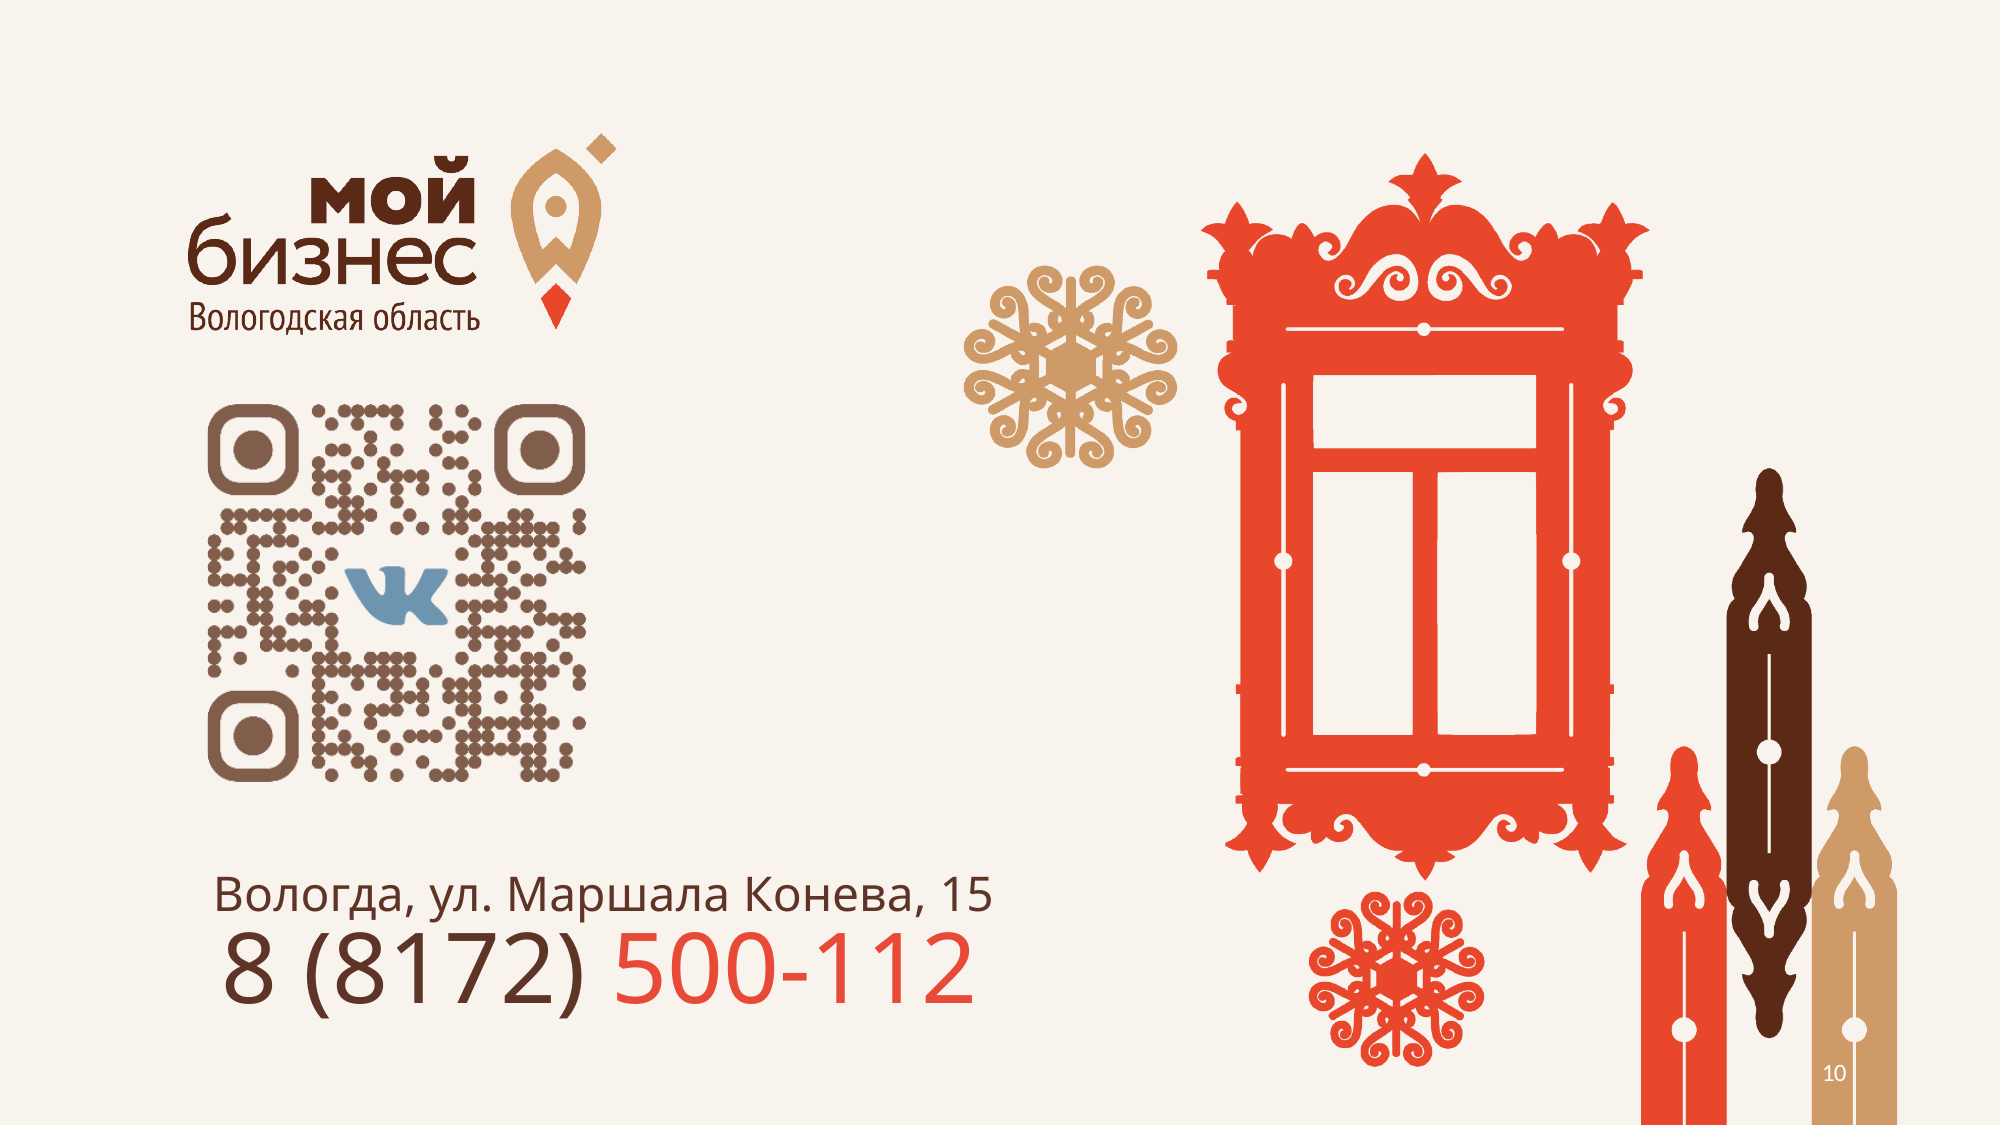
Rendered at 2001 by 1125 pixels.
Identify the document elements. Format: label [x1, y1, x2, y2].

picture [188, 133, 617, 336]
text_box [0, 0, 2000, 1125]
